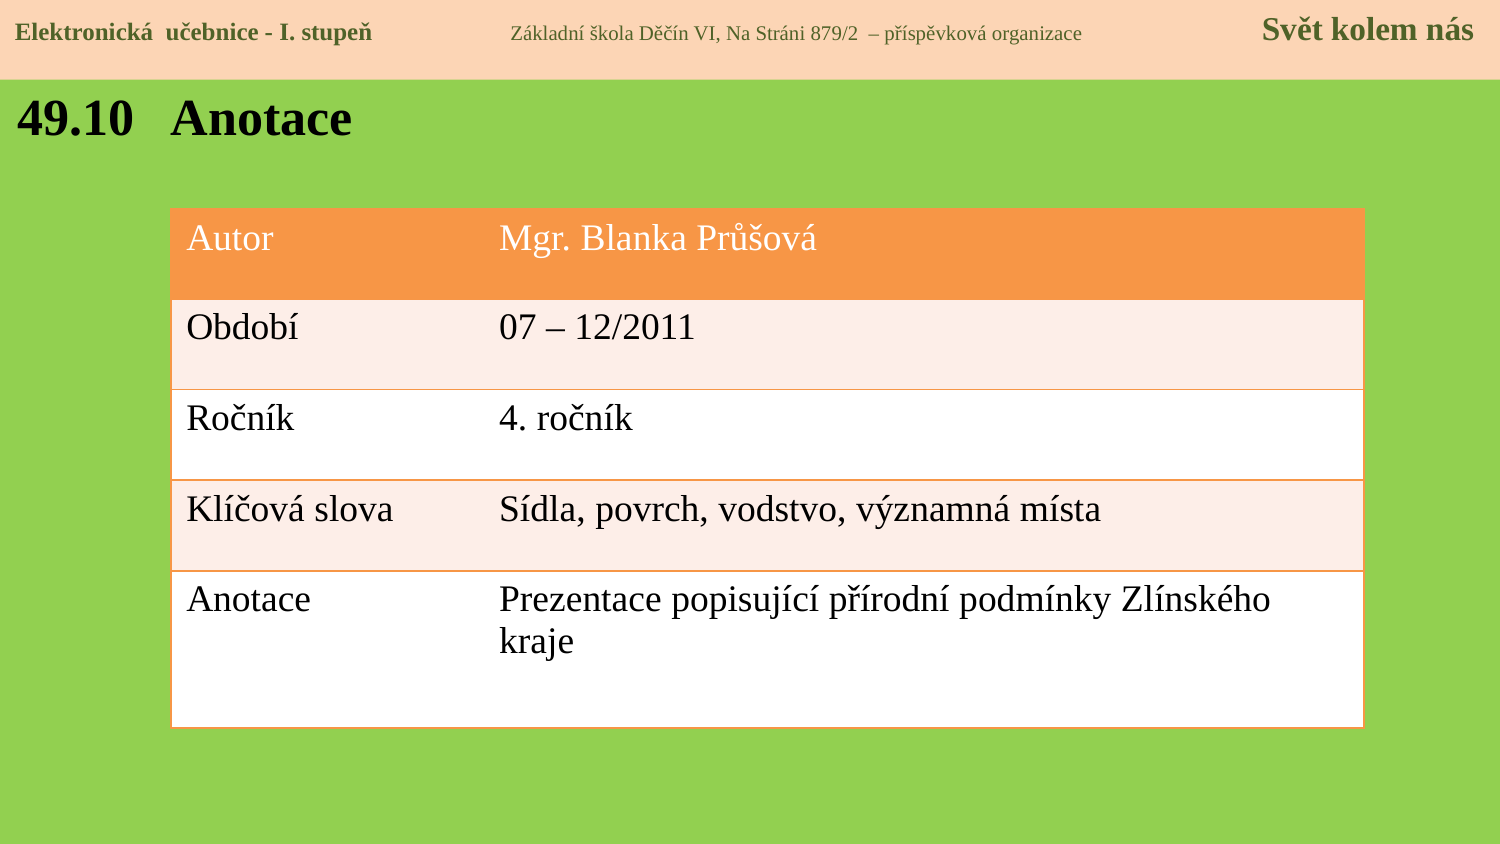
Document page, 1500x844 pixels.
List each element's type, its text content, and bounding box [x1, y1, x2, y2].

table_cell Anotace [172, 572, 484, 727]
table_cell 07 – 12/2011 [484, 300, 1363, 389]
table_cell Ročník [172, 390, 484, 479]
table_cell 4. ročník [484, 390, 1363, 479]
table_header Mgr. Blanka Průšová [484, 210, 1363, 298]
text_box 49.10 Anotace [3, 81, 482, 180]
table_cell Sídla, povrch, vodstvo, významná místa [484, 481, 1363, 570]
table_header Autor [172, 210, 484, 298]
text_box Elektronická učebnice - I. stupeň Základní škola Děčín VI, Na Stráni 879/2 – příspěvková organizace Svět kolem nás [0, 0, 1500, 80]
table_cell Klíčová slova [172, 481, 484, 570]
table_cell Období [172, 300, 484, 389]
table_cell Prezentace popisující přírodní podmínky Zlínského kraje [484, 572, 1363, 727]
